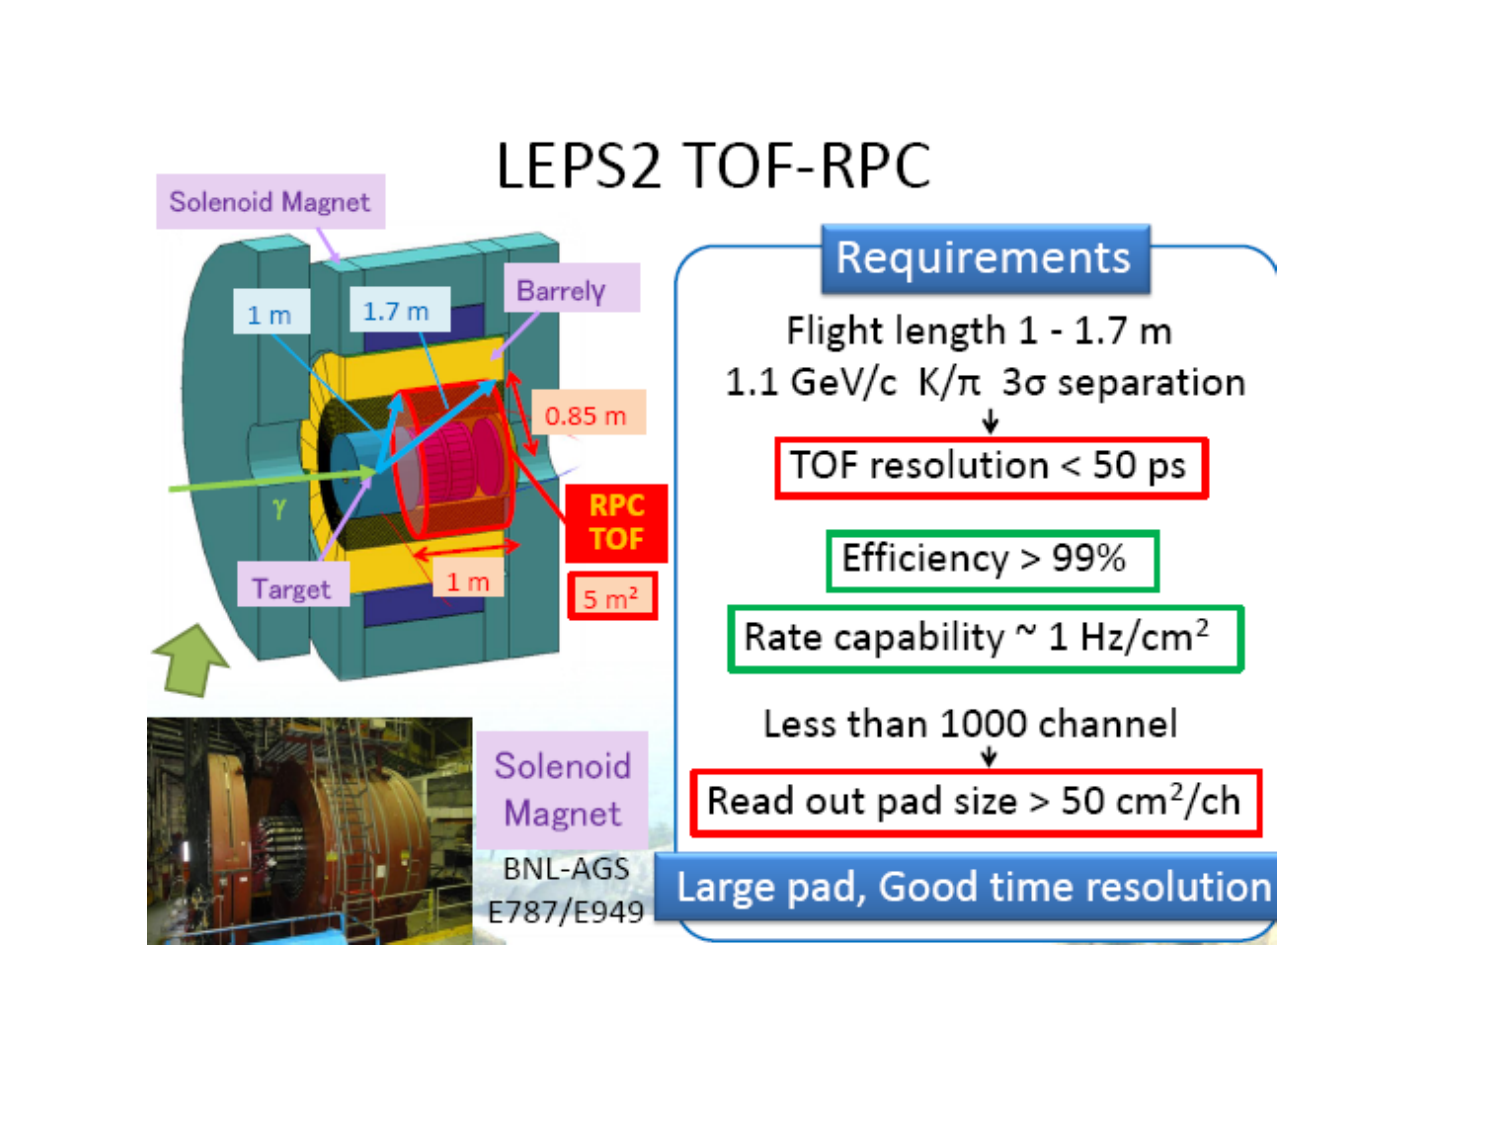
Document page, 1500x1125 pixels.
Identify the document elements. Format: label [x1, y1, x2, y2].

picture [147, 127, 1278, 945]
